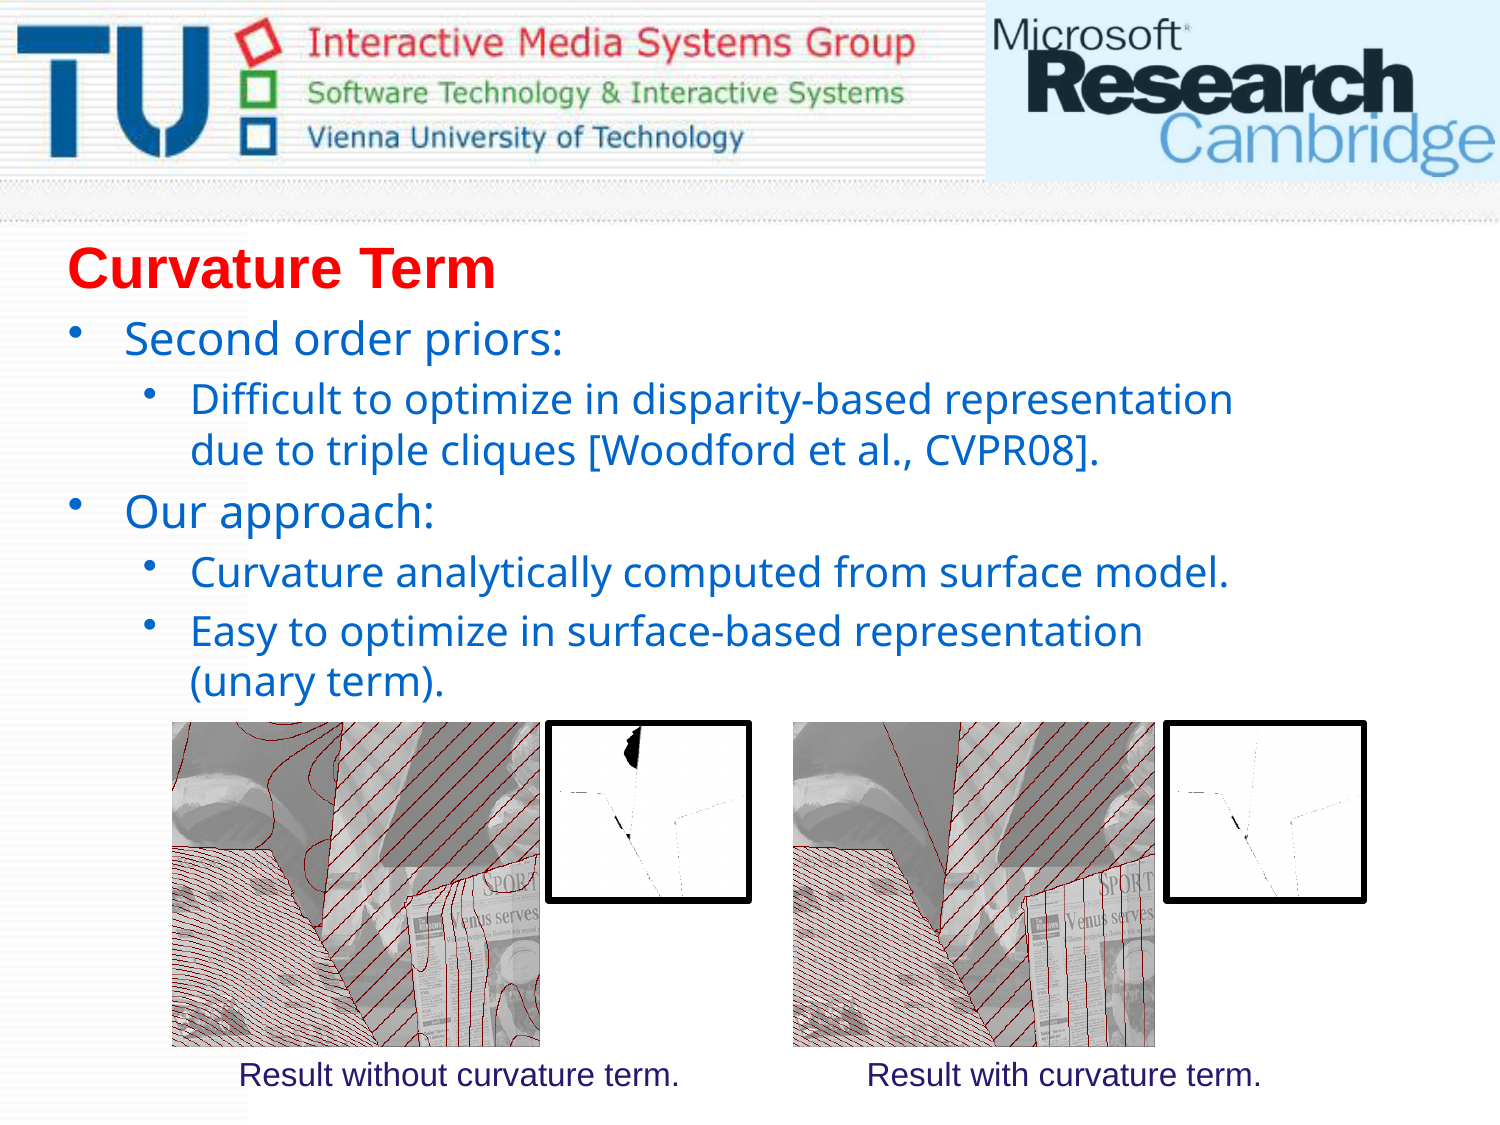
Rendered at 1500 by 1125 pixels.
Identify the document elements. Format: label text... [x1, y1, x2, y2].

list Second order priors: Difficult to optimize in disparity-based representation due to triple cliques [Woodford et al., CVPR08]. Our approach: Curvature analytically computed from surface model. Easy to optimize in surface-based representation (unary term). [52, 302, 1451, 941]
title Curvature Term [52, 227, 1451, 302]
text_box Result without curvature term. [145, 1046, 773, 1101]
text_box Result with curvature term. [773, 1046, 1365, 1101]
picture [0, 0, 1500, 1125]
